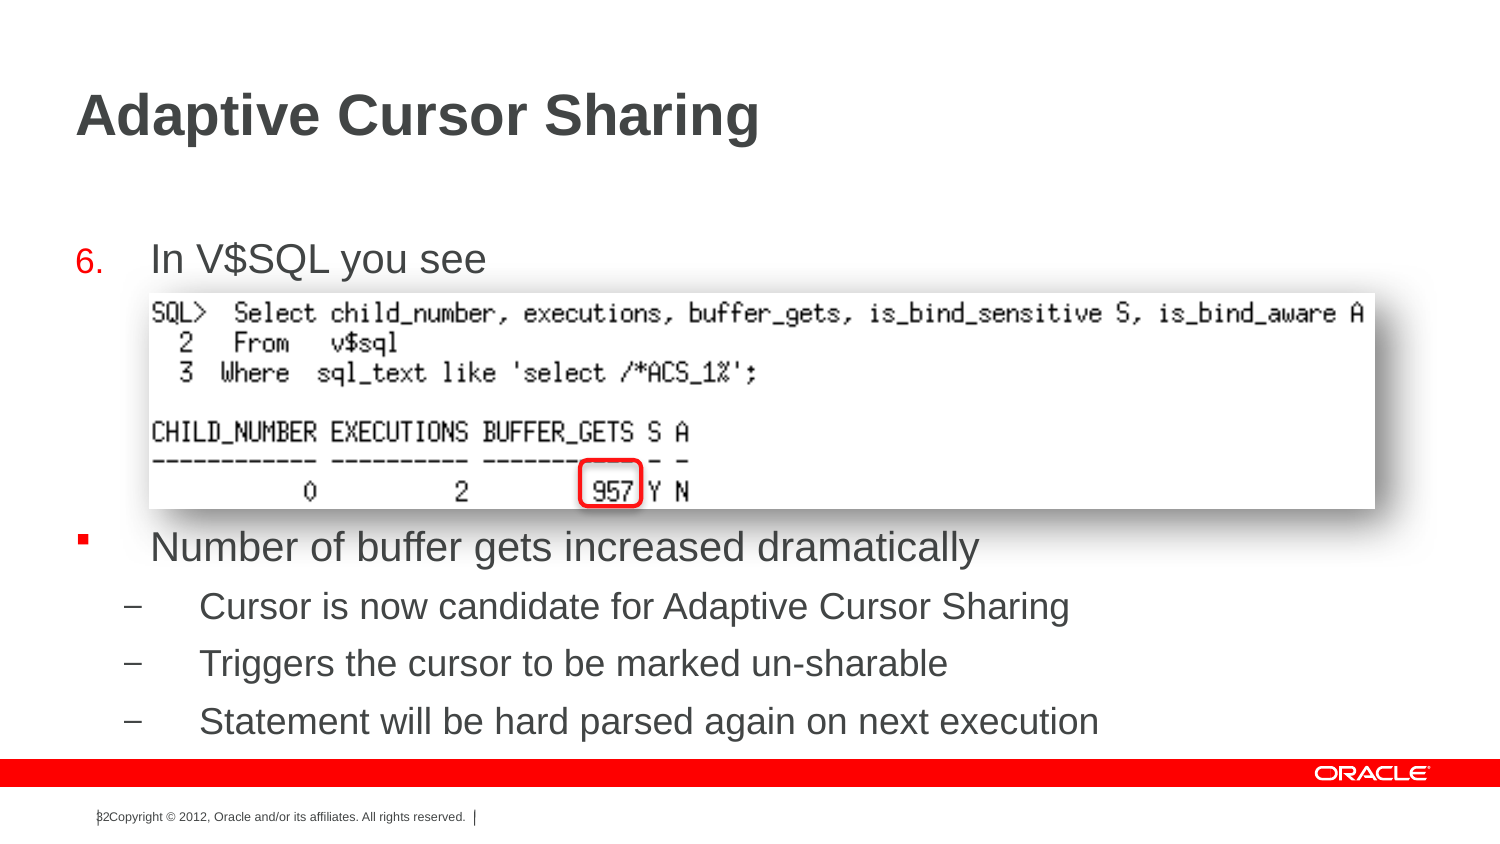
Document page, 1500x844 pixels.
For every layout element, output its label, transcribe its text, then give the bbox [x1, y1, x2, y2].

list In V$SQL you see Number of buffer gets increased dramatically Cursor is now candidate for Adaptive Cursor Sharing Triggers the cursor to be marked un-sharable Statement will be hard parsed again on next execution [75, 231, 1425, 734]
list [149, 292, 1376, 509]
title Adaptive Cursor Sharing [75, 78, 1425, 149]
picture [0, 759, 1500, 787]
